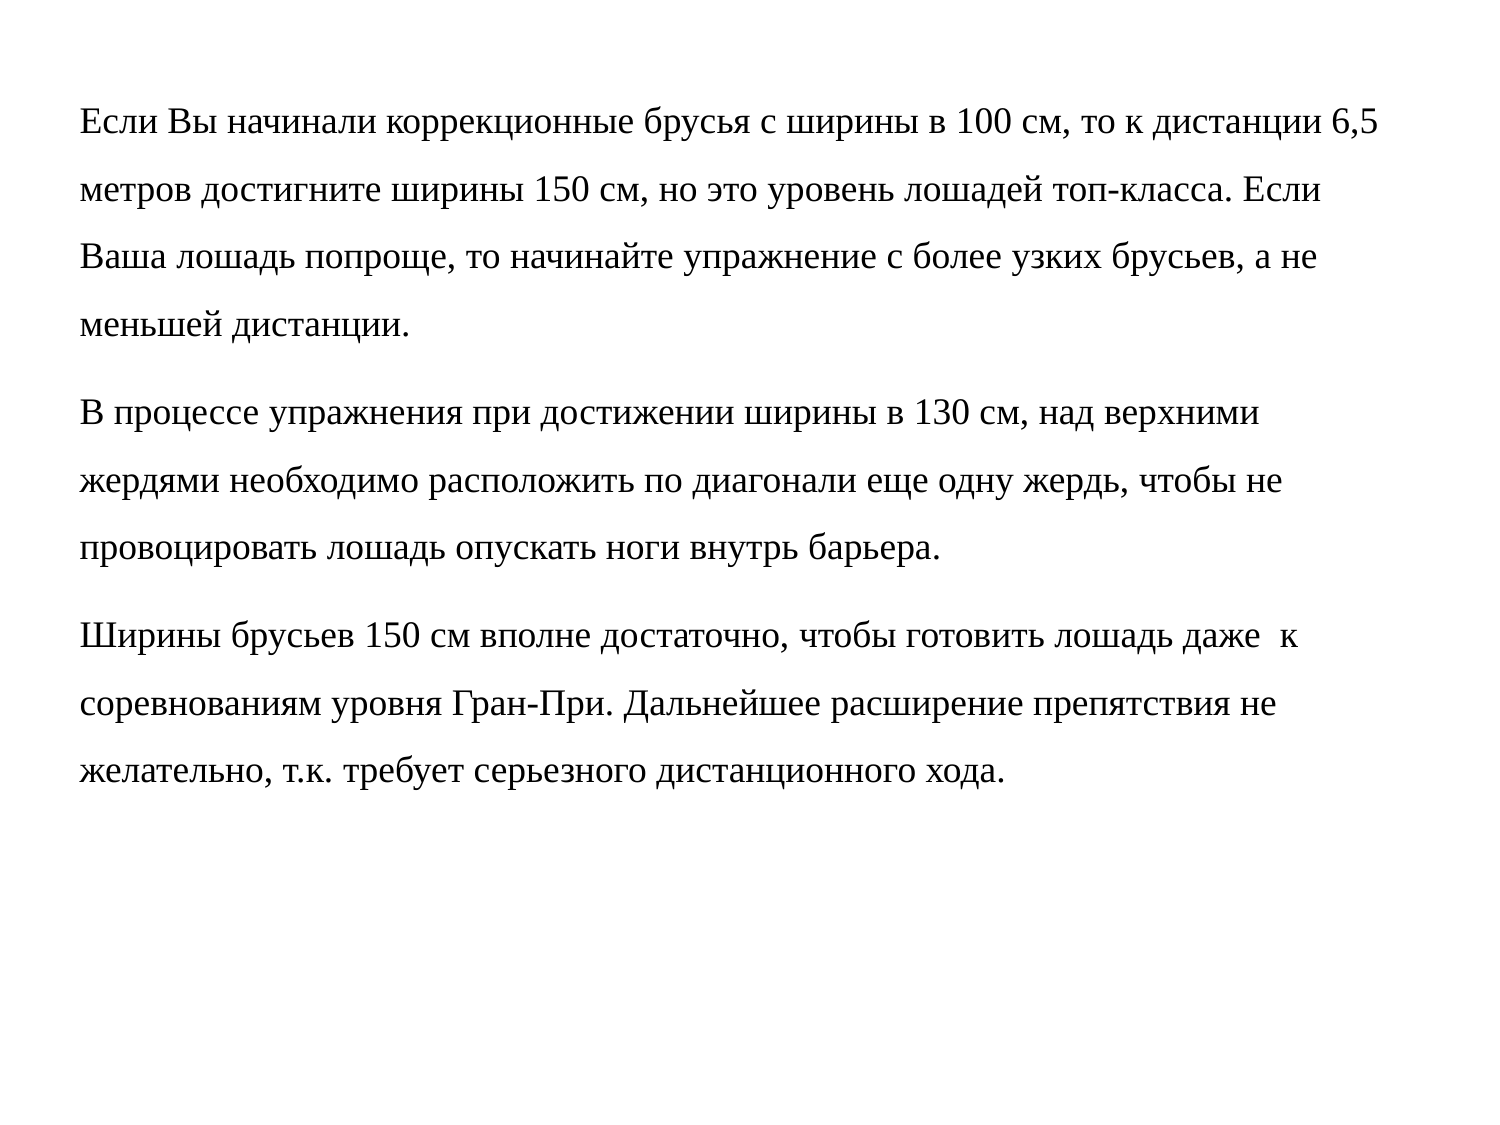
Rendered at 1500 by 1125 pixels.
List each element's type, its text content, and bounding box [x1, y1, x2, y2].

text_box Если Вы начинали коррекционные брусья с ширины в 100 см, то к дистанции 6,5 метров достигните ширины 150 см, но это уровень лошадей топ-класса. Если Ваша лошадь попроще, то начинайте упражнение с более узких брусьев, а не меньшей дистанции. В процессе упражнения при достижении ширины в 130 см, над верхними жердями необходимо расположить по диагонали еще одну жердь, чтобы не провоцировать лошадь опускать ноги внутрь барьера. Ширины брусьев 150 см вполне достаточно, чтобы готовить лошадь даже к соревнованиям уровня Гран-При. Дальнейшее расширение препятствия не желательно, т.к. требует серьезного дистанционного хода. [64, 66, 1424, 798]
